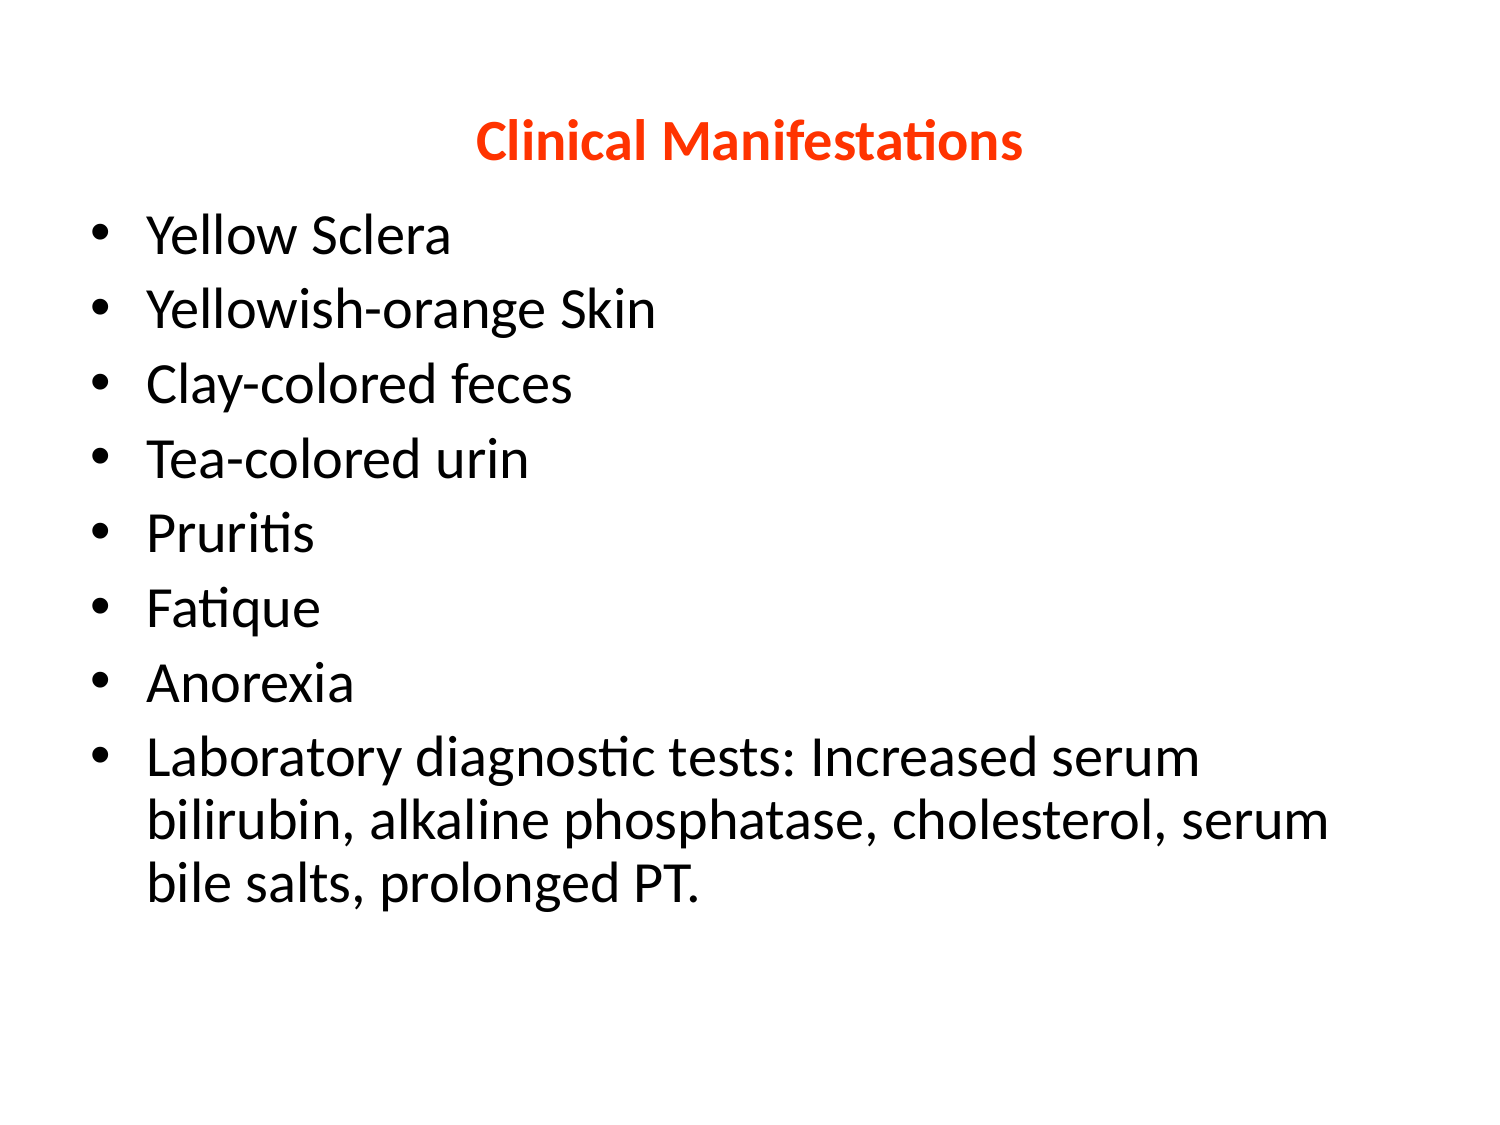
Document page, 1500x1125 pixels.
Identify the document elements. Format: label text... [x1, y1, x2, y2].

list Yellow Sclera Yellowish-orange Skin Clay-colored feces Tea-colored urin Pruritis Fatique Anorexia Laboratory diagnostic tests: Increased serum bilirubin, alkaline phosphatase, cholesterol, serum bile salts, prolonged PT. [75, 196, 1425, 1005]
title Clinical Manifestations [75, 75, 1425, 196]
